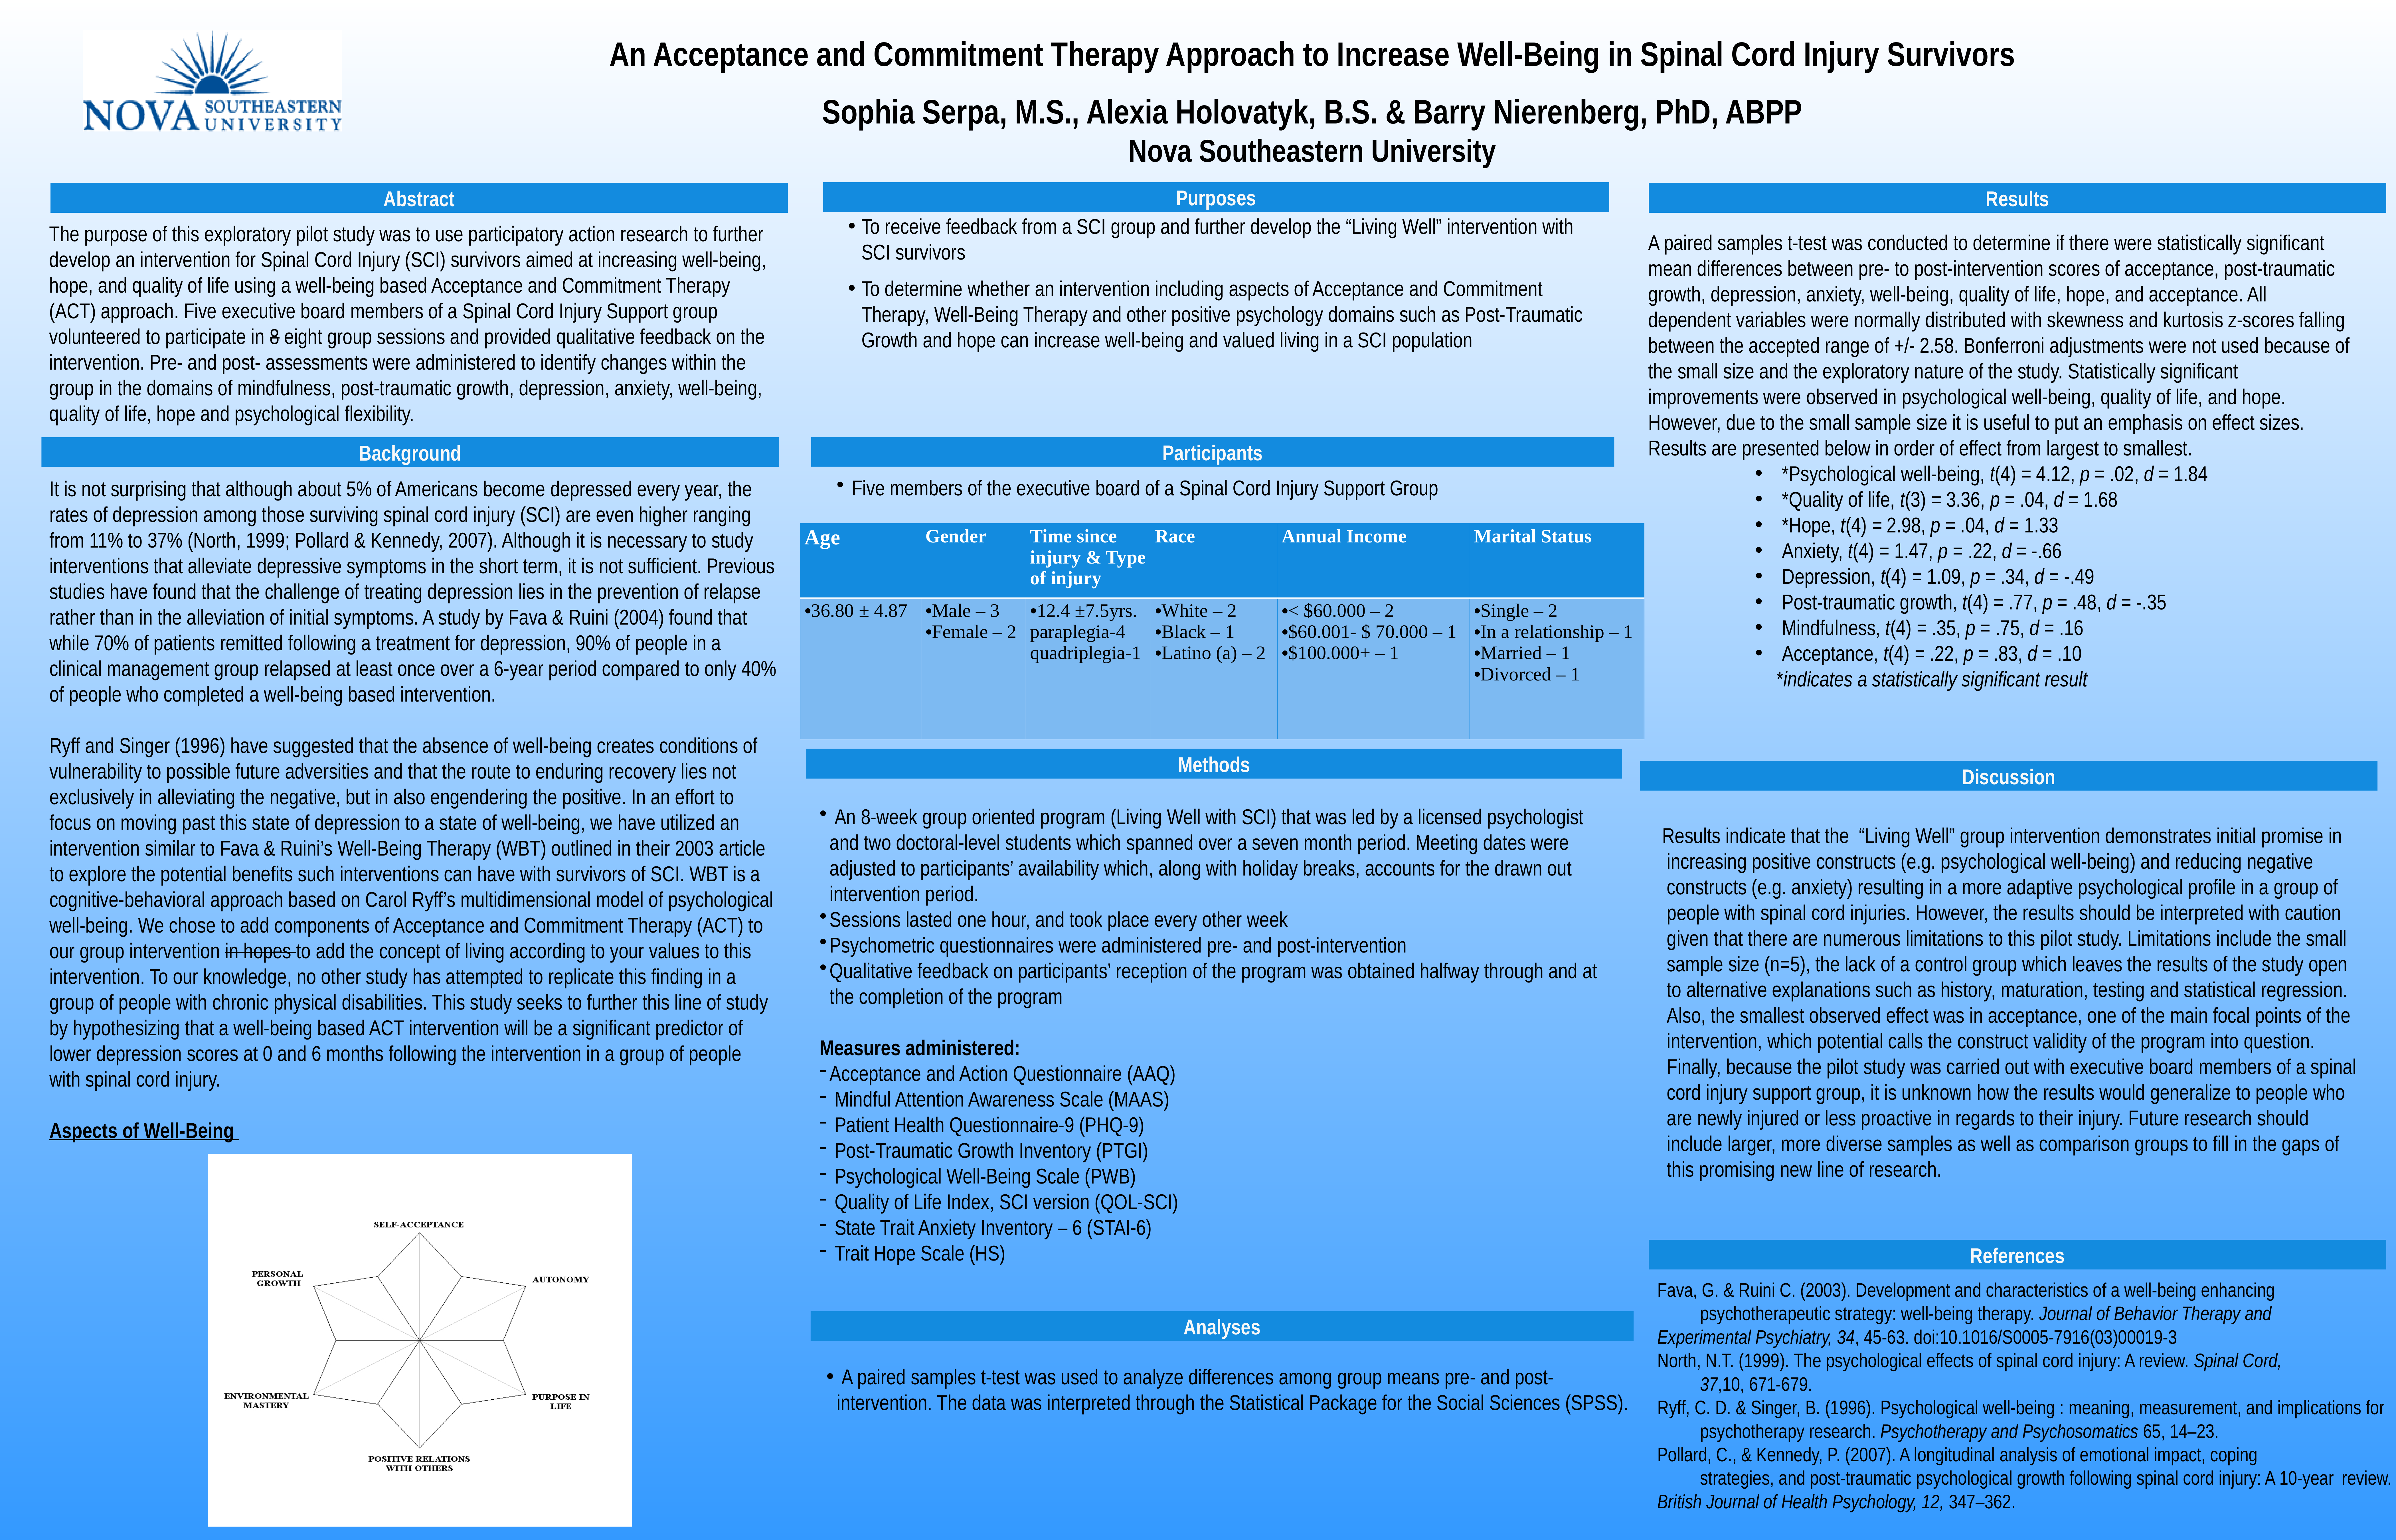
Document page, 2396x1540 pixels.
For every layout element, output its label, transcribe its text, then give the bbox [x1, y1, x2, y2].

picture [82, 30, 342, 131]
text_box Purposes [823, 182, 1609, 210]
table_header Time since injury & Type of injury [1026, 524, 1151, 597]
text_box [1638, 154, 2396, 515]
text_box An Acceptance and Commitment Therapy Approach to Increase Well-Being in Spinal Cord Injury Survivors Sophia Serpa, M.S., Alexia Holovatyk, B.S. & Barry Nierenberg, PhD, ABPP Nova Southeastern University [229, 30, 2396, 170]
text_box References [1649, 1240, 1653, 1270]
text_box The purpose of this exploratory pilot study was to use participatory action research to further develop an intervention for Spinal Cord Injury (SCI) survivors aimed at increasing well-being, hope, and quality of life using a well-being based Acceptance and Commitment Therapy (ACT) approach. Five executive board members of a Spinal Cord Injury Support group volunteered to participate in 8 eight group sessions and provided qualitative feedback on the intervention. Pre- and post- assessments were administered to identify changes within the group in the domains of mindfulness, post-traumatic growth, depression, anxiety, well-being, quality of life, hope and psychological flexibility. [45, 218, 782, 427]
table_cell < $60.000 – 2 $60.001- $ 70.000 – 1 $100.000+ – 1 [1278, 599, 1470, 739]
table_header Gender [921, 524, 1026, 597]
table_cell Single – 2 In a relationship – 1 Married – 1 Divorced – 1 [1470, 599, 1644, 739]
table_cell White – 2 Black – 1 Latino (a) – 2 [1151, 599, 1277, 739]
table_cell Male – 3 Female – 2 [921, 599, 1026, 739]
text_box Five members of the executive board of a Spinal Cord Injury Support Group [833, 472, 1570, 502]
text_box To receive feedback from a SCI group and further develop the “Living Well” intervention with SCI survivors To determine whether an intervention including aspects of Acceptance and Commitment Therapy, Well-Being Therapy and other positive psychology domains such as Post-Traumatic Growth and hope can increase well-being and valued living in a SCI population [822, 210, 1612, 387]
text_box Fava, G. & Ruini C. (2003). Development and characteristics of a well-being enhancing psychotherapeutic strategy: well-being therapy. Journal of Behavior Therapy and Experimental Psychiatry, 34, 45-63. doi:10.1016/S0005-7916(03)00019-3 North, N.T. (1999). The psychological effects of spinal cord injury: A review. Spinal Cord, 37,10, 671-679. Ryff, C. D. & Singer, B. (1996). Psychological well-being : meaning, measurement, and implications for psychotherapy research. Psychotherapy and Psychosomatics 65, 14–23. Pollard, C., & Kennedy, P. (2007). A longitudinal analysis of emotional impact, coping strategies, and post-traumatic psychological growth following spinal cord injury: A 10-year review. British Journal of Health Psychology, 12, 347–362. [1653, 1228, 2396, 1538]
text_box [63, 171, 72, 199]
text_box Participants [811, 437, 1614, 467]
table_header Age [800, 524, 921, 597]
text_box It is not surprising that although about 5% of Americans become depressed every year, the rates of depression among those surviving spinal cord injury (SCI) are even higher ranging from 11% to 37% (North, 1999; Pollard & Kennedy, 2007). Although it is necessary to study interventions that alleviate depressive symptoms in the short term, it is not sufficient. Previous studies have found that the challenge of treating depression lies in the prevention of relapse rather than in the alleviation of initial symptoms. A study by Fava & Ruini (2004) found that while 70% of patients remitted following a treatment for depression, 90% of people in a clinical management group relapsed at least once over a 6-year period compared to only 40% of people who completed a well-being based intervention. Ryff and Singer (1996) have suggested that the absence of well-being creates conditions of vulnerability to possible future adversities and that the route to enduring recovery lies not exclusively in alleviating the negative, but in also engendering the positive. In an effort to focus on moving past this state of depression to a state of well-being, we have utilized an intervention similar to Fava & Ruini’s Well-Being Therapy (WBT) outlined in their 2003 article to explore the potential benefits such interventions can have with survivors of SCI. WBT is a cognitive-behavioral approach based on Carol Ryff’s multidimensional model of psychological well-being. We chose to add components of Acceptance and Commitment Therapy (ACT) to our group intervention in hopes to add the concept of living according to your values to this intervention. To our knowledge, no other study has attempted to replicate this finding in a group of people with chronic physical disabilities. This study seeks to further this line of study by hypothesizing that a well-being based ACT intervention will be a significant predictor of lower depression scores at 0 and 6 months following the intervention in a group of people with spinal cord injury. Aspects of Well-Being [45, 473, 782, 1168]
text_box Abstract [50, 183, 788, 213]
text_box Discussion [1640, 761, 2378, 791]
text_box [1612, 1012, 1638, 1077]
table_cell 12.4 ±7.5yrs. paraplegia-4 quadriplegia-1 [1026, 599, 1151, 739]
text_box [866, 275, 875, 304]
text_box An 8-week group oriented program (Living Well with SCI) that was led by a licensed psychologist and two doctoral-level students which spanned over a seven month period. Meeting dates were adjusted to participants’ availability which, along with holiday breaks, accounts for the drawn out intervention period. Sessions lasted one hour, and took place every other week Psychometric questionnaires were administered pre- and post-intervention Qualitative feedback on participants’ reception of the program was obtained halfway through and at the completion of the program Measures administered: Acceptance and Action Questionnaire (AAQ) Mindful Attention Awareness Scale (MAAS) Patient Health Questionnaire-9 (PHQ-9) Post-Traumatic Growth Inventory (PTGI) Psychological Well-Being Scale (PWB) Quality of Life Index, SCI version (QOL-SCI) State Trait Anxiety Inventory – 6 (STAI-6) Trait Hope Scale (HS) [815, 801, 1612, 1291]
text_box Methods [806, 749, 1622, 779]
text_box A paired samples t-test was conducted to determine if there were statistically significant mean differences between pre- to post-intervention scores of acceptance, post-traumatic growth, depression, anxiety, well-being, quality of life, hope, and acceptance. All dependent variables were normally distributed with skewness and kurtosis z-scores falling between the accepted range of +/- 2.58. Bonferroni adjustments were not used because of the small size and the exploratory nature of the study. Statistically significant improvements were observed in psychological well-being, quality of life, and hope. However, due to the small sample size it is useful to put an emphasis on effect sizes. Results are presented below in order of effect from largest to smallest. *Psychological well-being, t(4) = 4.12, p = .02, d = 1.84 *Quality of life, t(3) = 3.36, p = .04, d = 1.68 *Hope, t(4) = 2.98, p = .04, d = 1.33 Anxiety, t(4) = 1.47, p = .22, d = -.66 Depression, t(4) = 1.09, p = .34, d = -.49 Post-traumatic growth, t(4) = .77, p = .48, d = -.35 Mindfulness, t(4) = .35, p = .75, d = .16 Acceptance, t(4) = .22, p = .83, d = .10 *indicates a statistically significant result [1644, 227, 2355, 770]
text_box Results indicate that the “Living Well” group intervention demonstrates initial promise in increasing positive constructs (e.g. psychological well-being) and reducing negative constructs (e.g. anxiety) resulting in a more adaptive psychological profile in a group of people with spinal cord injuries. However, the results should be interpreted with caution given that there are numerous limitations to this pilot study. Limitations include the small sample size (n=5), the lack of a control group which leaves the results of the study open to alternative explanations such as history, maturation, testing and statistical regression. Also, the smallest observed effect was in acceptance, one of the main focal points of the intervention, which potential calls the construct validity of the program into question. Finally, because the pilot study was carried out with executive board members of a spinal cord injury support group, it is unknown how the results would generalize to people who are newly injured or less proactive in regards to their injury. Future research should include larger, more diverse samples as well as comparison groups to fill in the gaps of this promising new line of research. [1638, 820, 2370, 1184]
text_box A paired samples t-test was used to analyze differences among group means pre- and post- intervention. The data was interpreted through the Statistical Package for the Social Sciences (SPSS). [822, 1361, 1634, 1417]
table_header Race [1151, 524, 1277, 597]
table_header Marital Status [1470, 524, 1644, 597]
text_box Background [41, 437, 779, 467]
table_header Annual Income [1278, 524, 1470, 597]
text_box [782, 837, 790, 881]
text_box [74, 172, 83, 200]
picture [208, 1154, 632, 1527]
text_box Analyses [810, 1311, 1634, 1341]
table_cell 36.80 ± 4.87 [800, 599, 921, 739]
